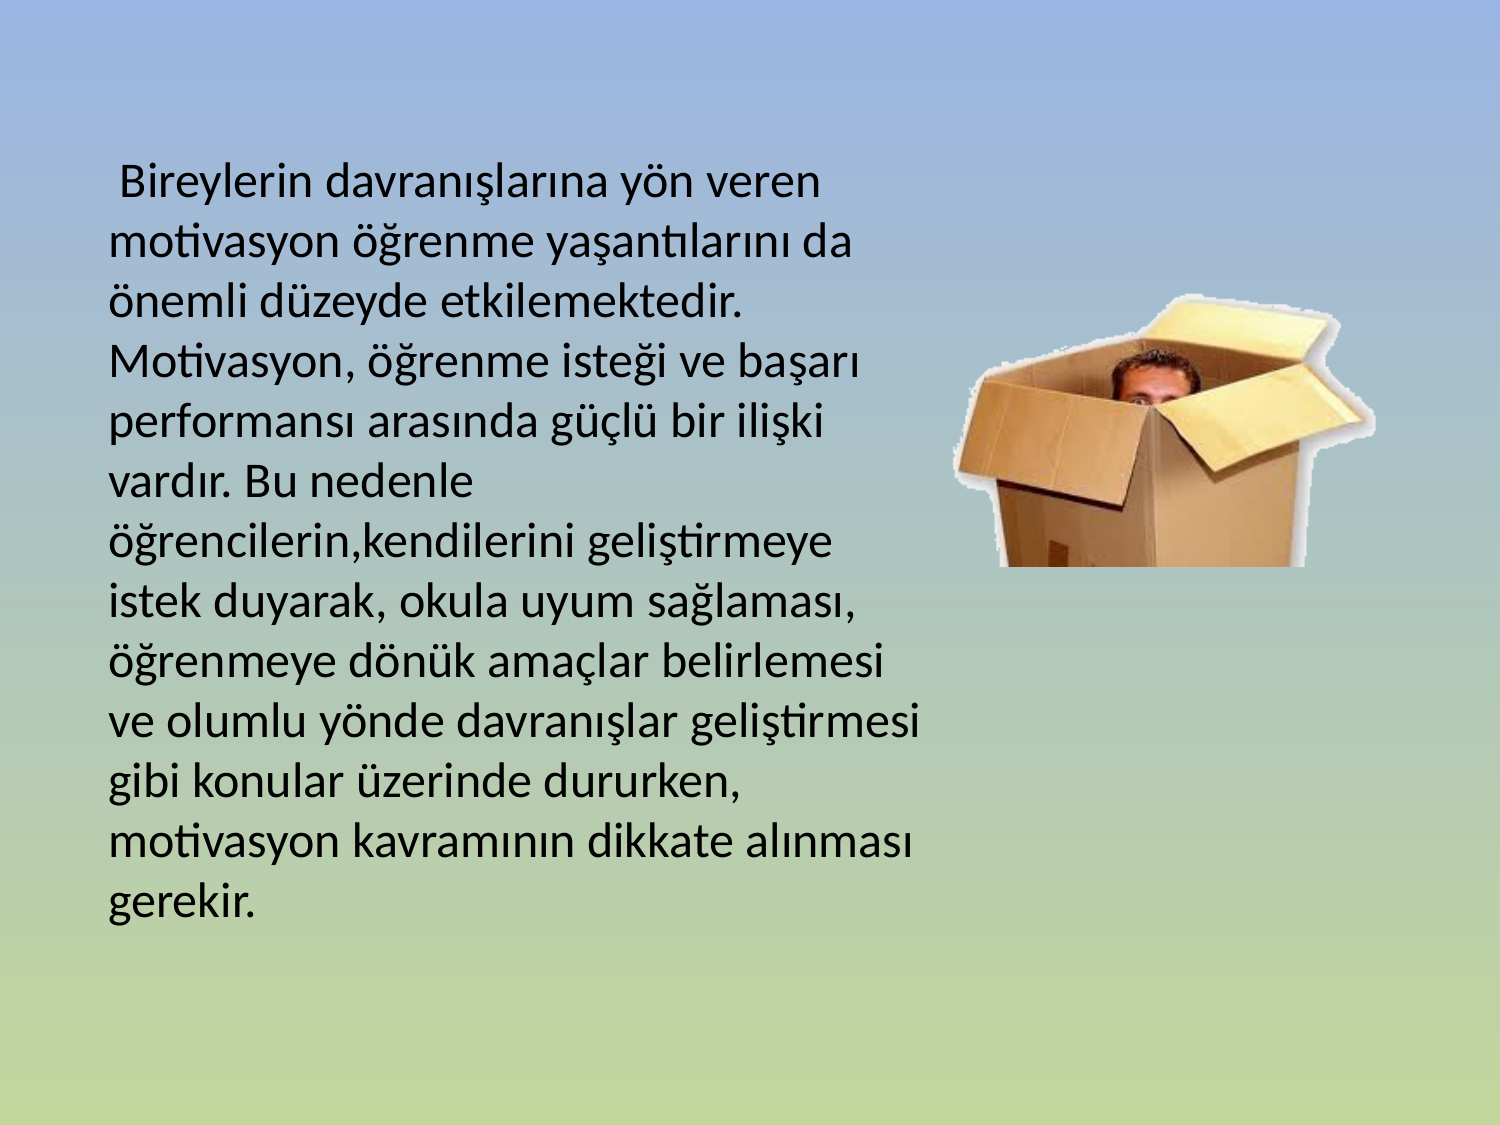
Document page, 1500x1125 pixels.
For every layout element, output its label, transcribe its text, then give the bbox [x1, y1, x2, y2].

text_box Bireylerin davranışlarına yön veren motivasyon öğrenme yaşantılarını da önemli düzeyde etkilemektedir. Motivasyon, öğrenme isteği ve başarı performansı arasında güçlü bir ilişki vardır. Bu nedenle öğrencilerin,kendilerini geliştirmeye istek duyarak, okula uyum sağlaması, öğrenmeye dönük amaçlar belirlemesi ve olumlu yönde davranışlar geliştirmesi gibi konular üzerinde dururken, motivasyon kavramının dikkate alınması gerekir. [93, 140, 938, 996]
picture [912, 249, 1389, 567]
